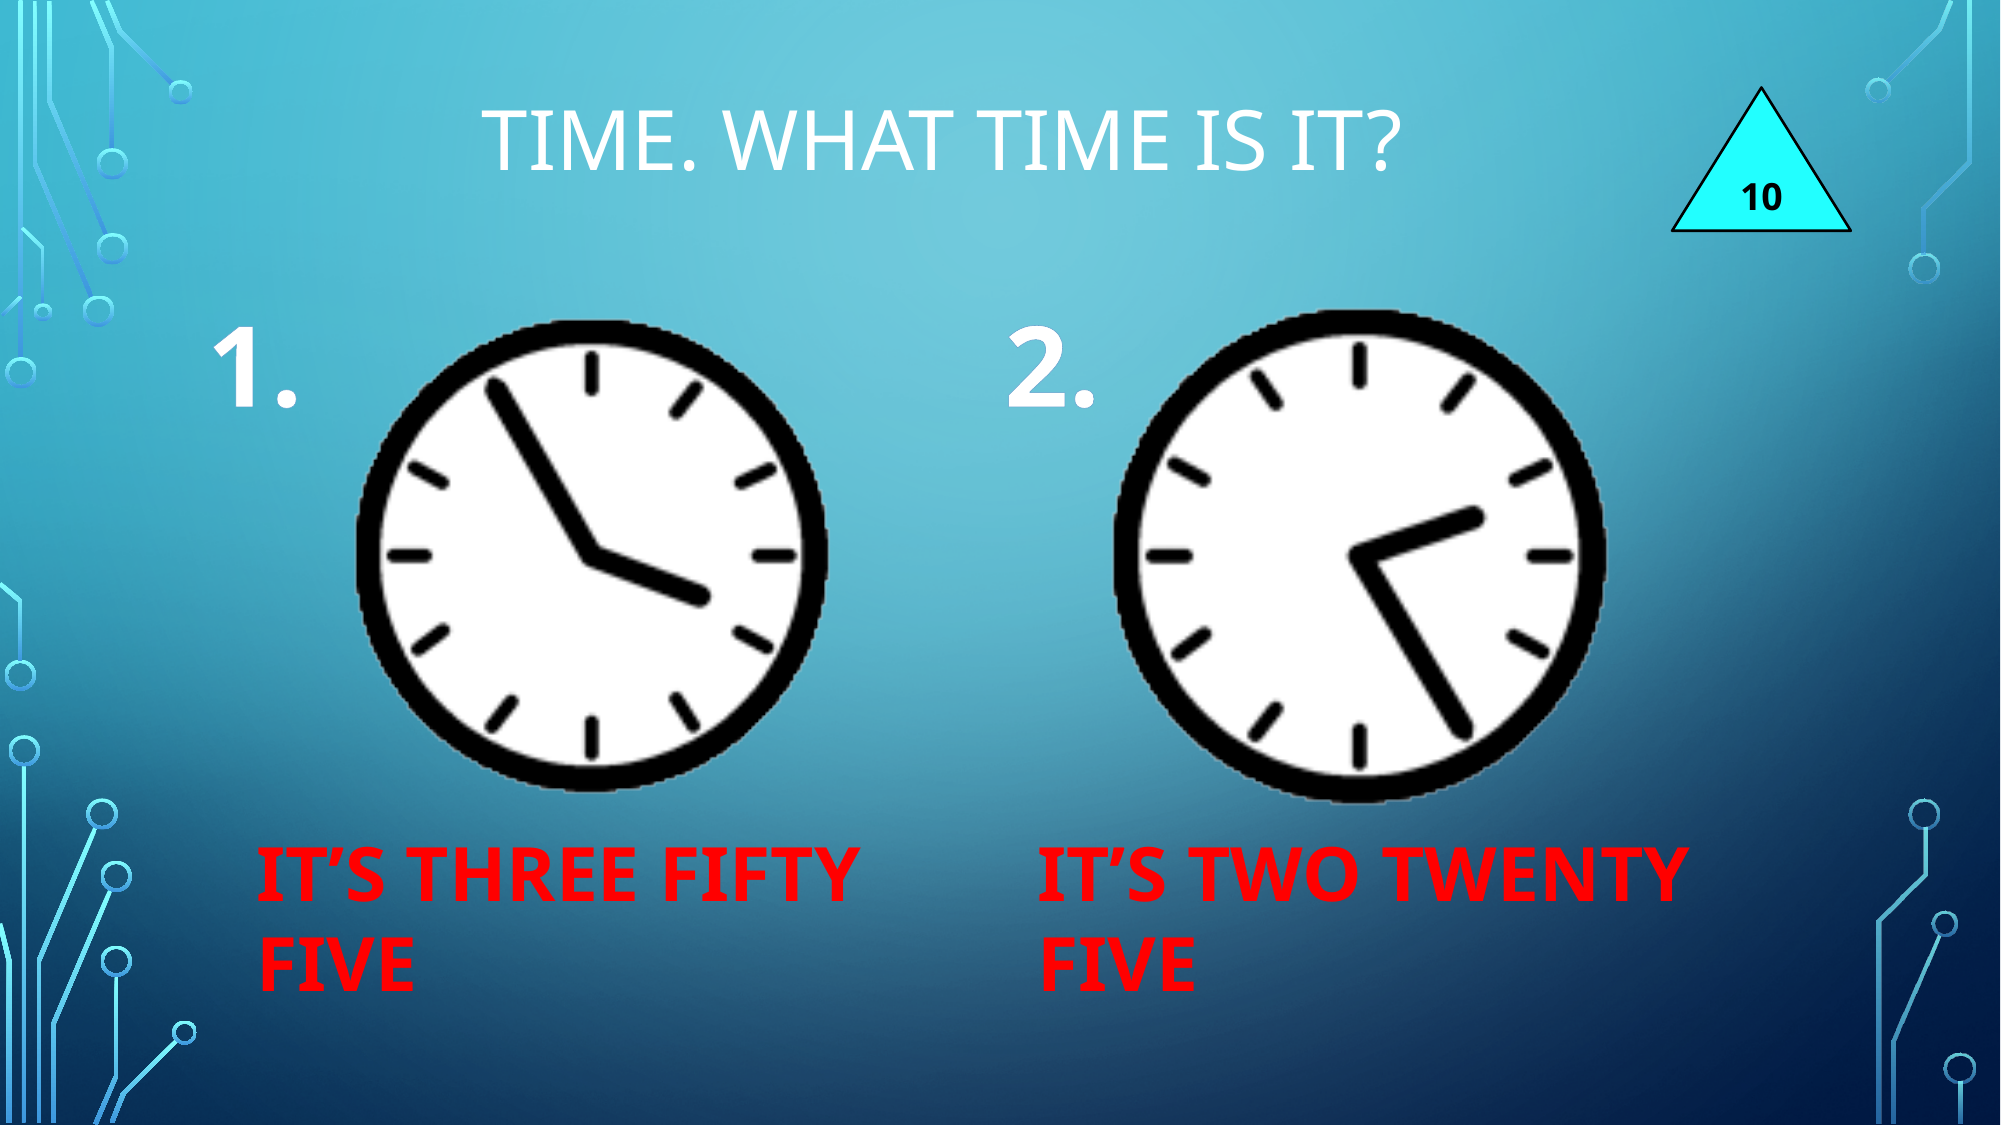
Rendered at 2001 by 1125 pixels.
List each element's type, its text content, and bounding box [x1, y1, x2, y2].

title Time. What time is it? [466, 21, 2000, 265]
text_box 2. [989, 286, 1078, 437]
text_box IT’S THREE FIFTY FIVE [241, 819, 979, 1014]
text_box 10 [1670, 86, 1852, 233]
text_box IT’S TWO TWENTY FIVE [1022, 819, 1851, 1014]
picture [322, 286, 844, 808]
picture [1078, 274, 1623, 820]
text_box 1. [191, 286, 318, 437]
